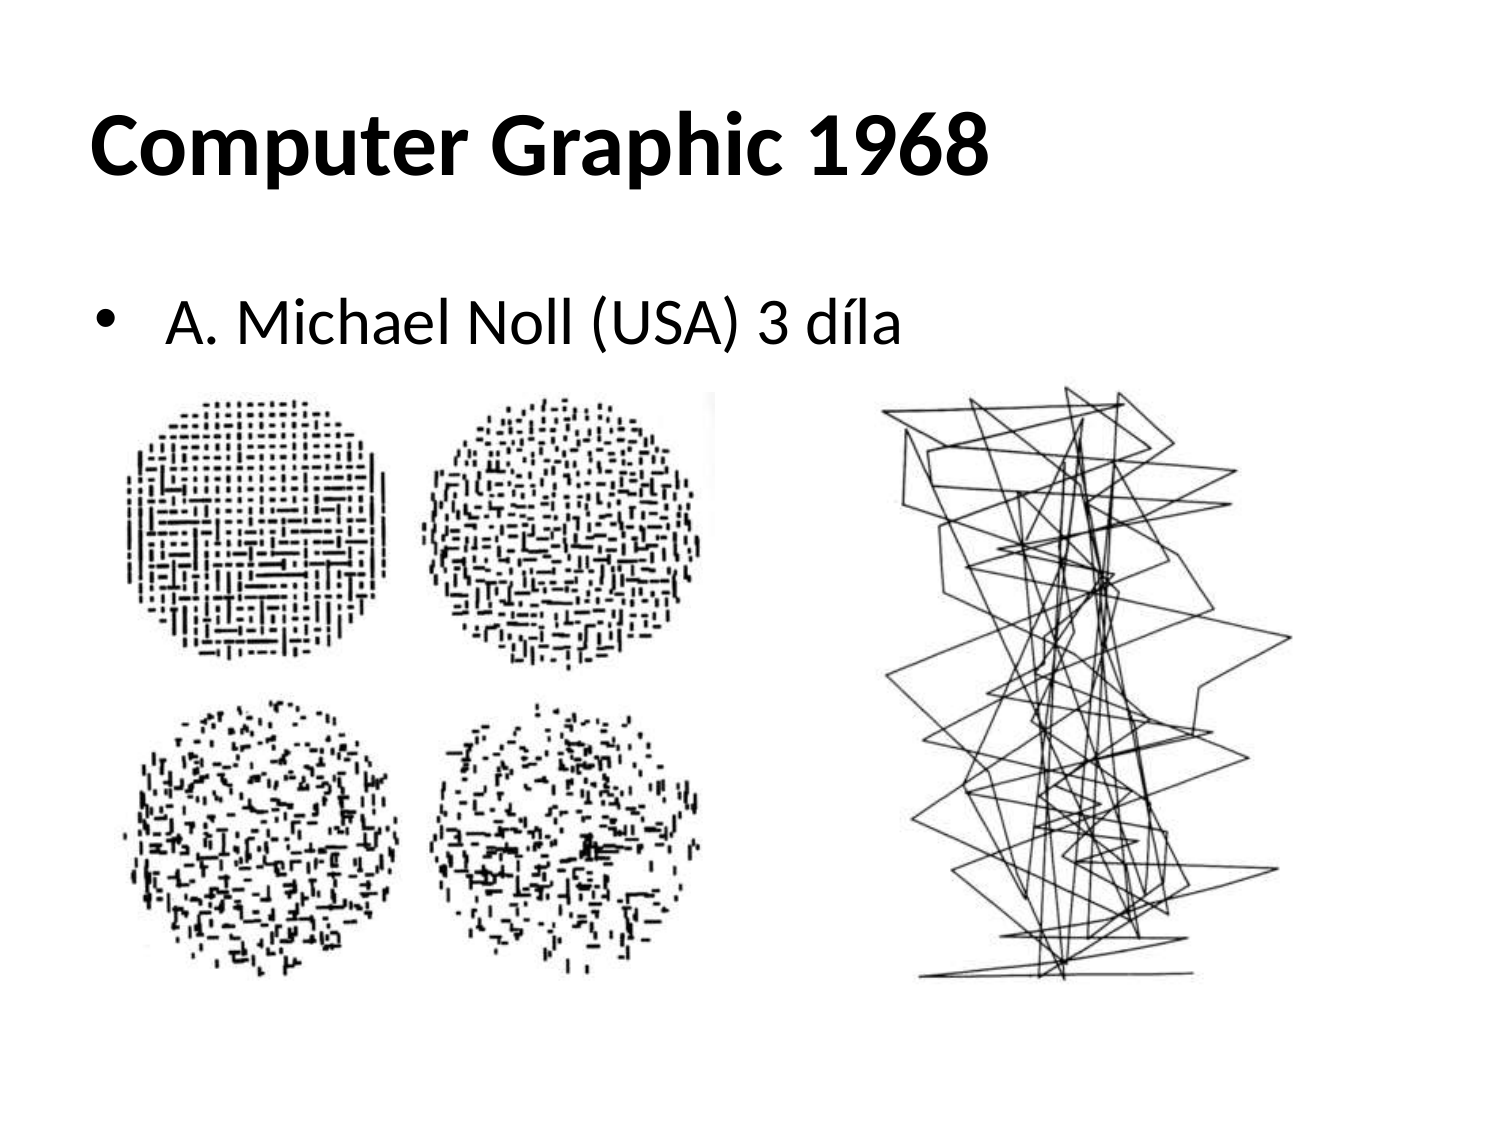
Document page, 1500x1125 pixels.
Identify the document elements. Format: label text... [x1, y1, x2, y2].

picture [113, 392, 715, 990]
title Computer Graphic 1968 [75, 45, 1425, 233]
list A. Michael Noll (USA) 3 díla [75, 262, 1425, 1005]
picture [862, 364, 1329, 997]
